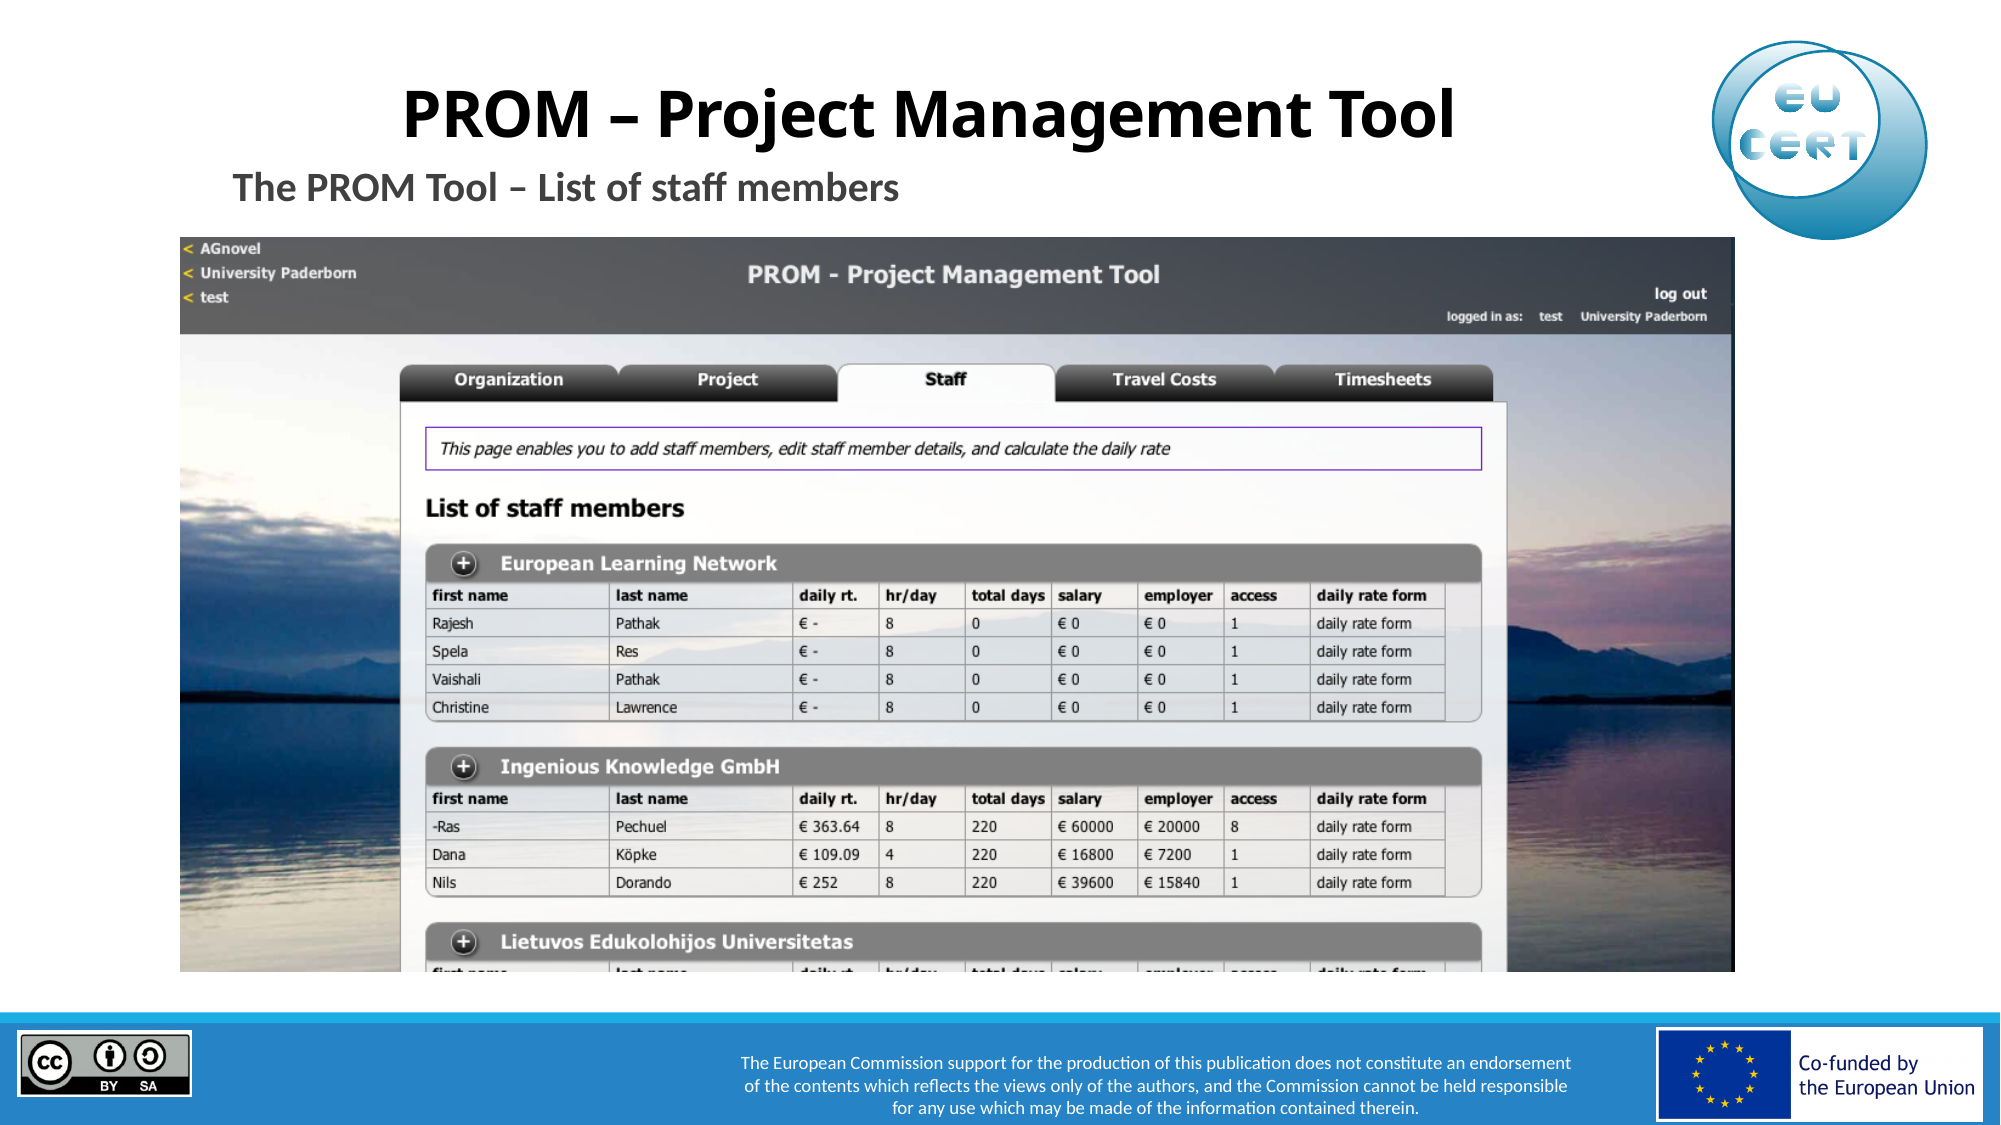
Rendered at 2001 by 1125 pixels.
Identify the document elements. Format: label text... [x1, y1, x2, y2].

picture [17, 1030, 192, 1097]
picture [179, 237, 1735, 972]
list The PROM Tool – List of staff members [232, 157, 1395, 233]
title PROM – Project Management Tool [297, 17, 1562, 158]
picture [1656, 1027, 1983, 1122]
